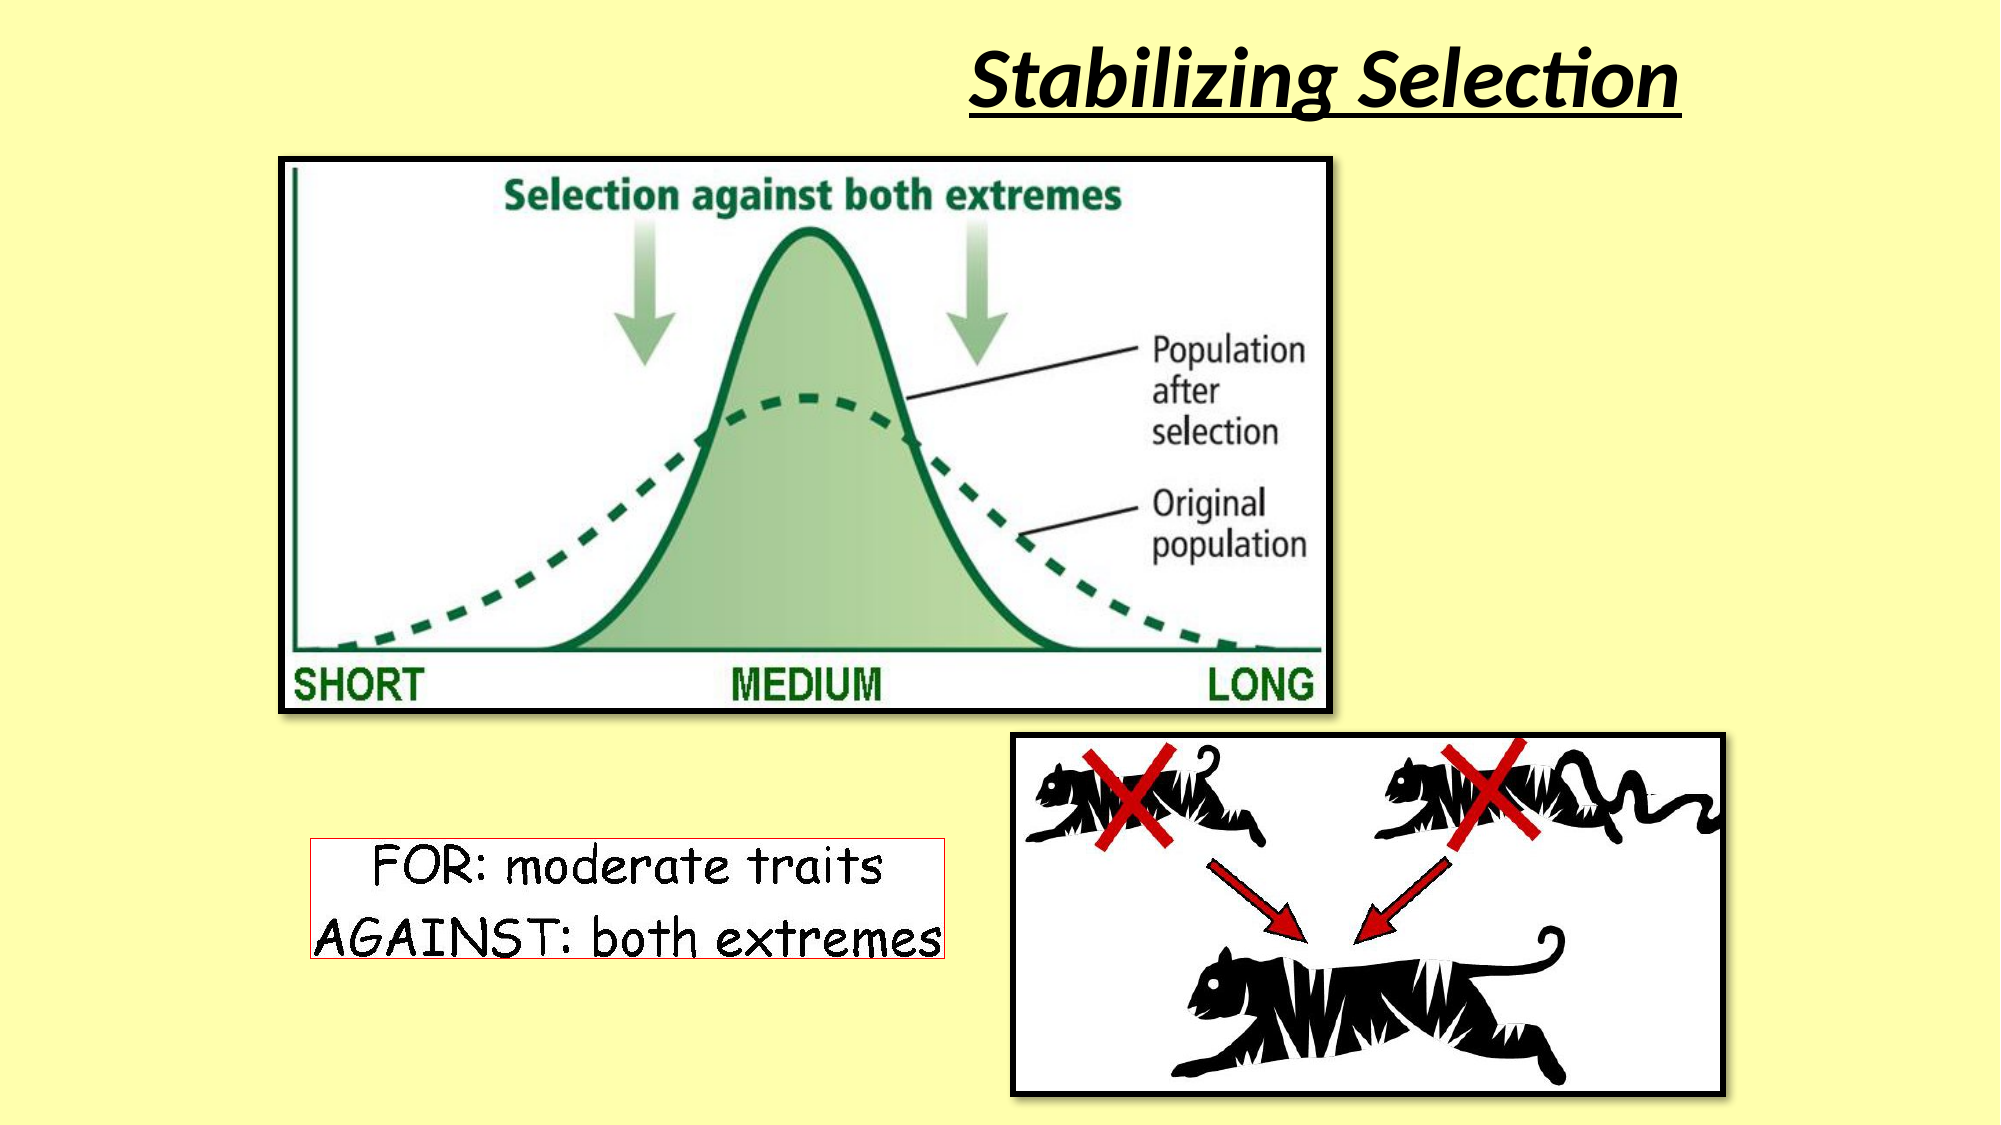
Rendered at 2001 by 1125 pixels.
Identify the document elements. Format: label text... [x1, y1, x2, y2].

title Stabilizing Selection [900, 0, 1751, 167]
picture [1015, 737, 1721, 1092]
picture [284, 161, 1327, 709]
picture [309, 838, 945, 959]
